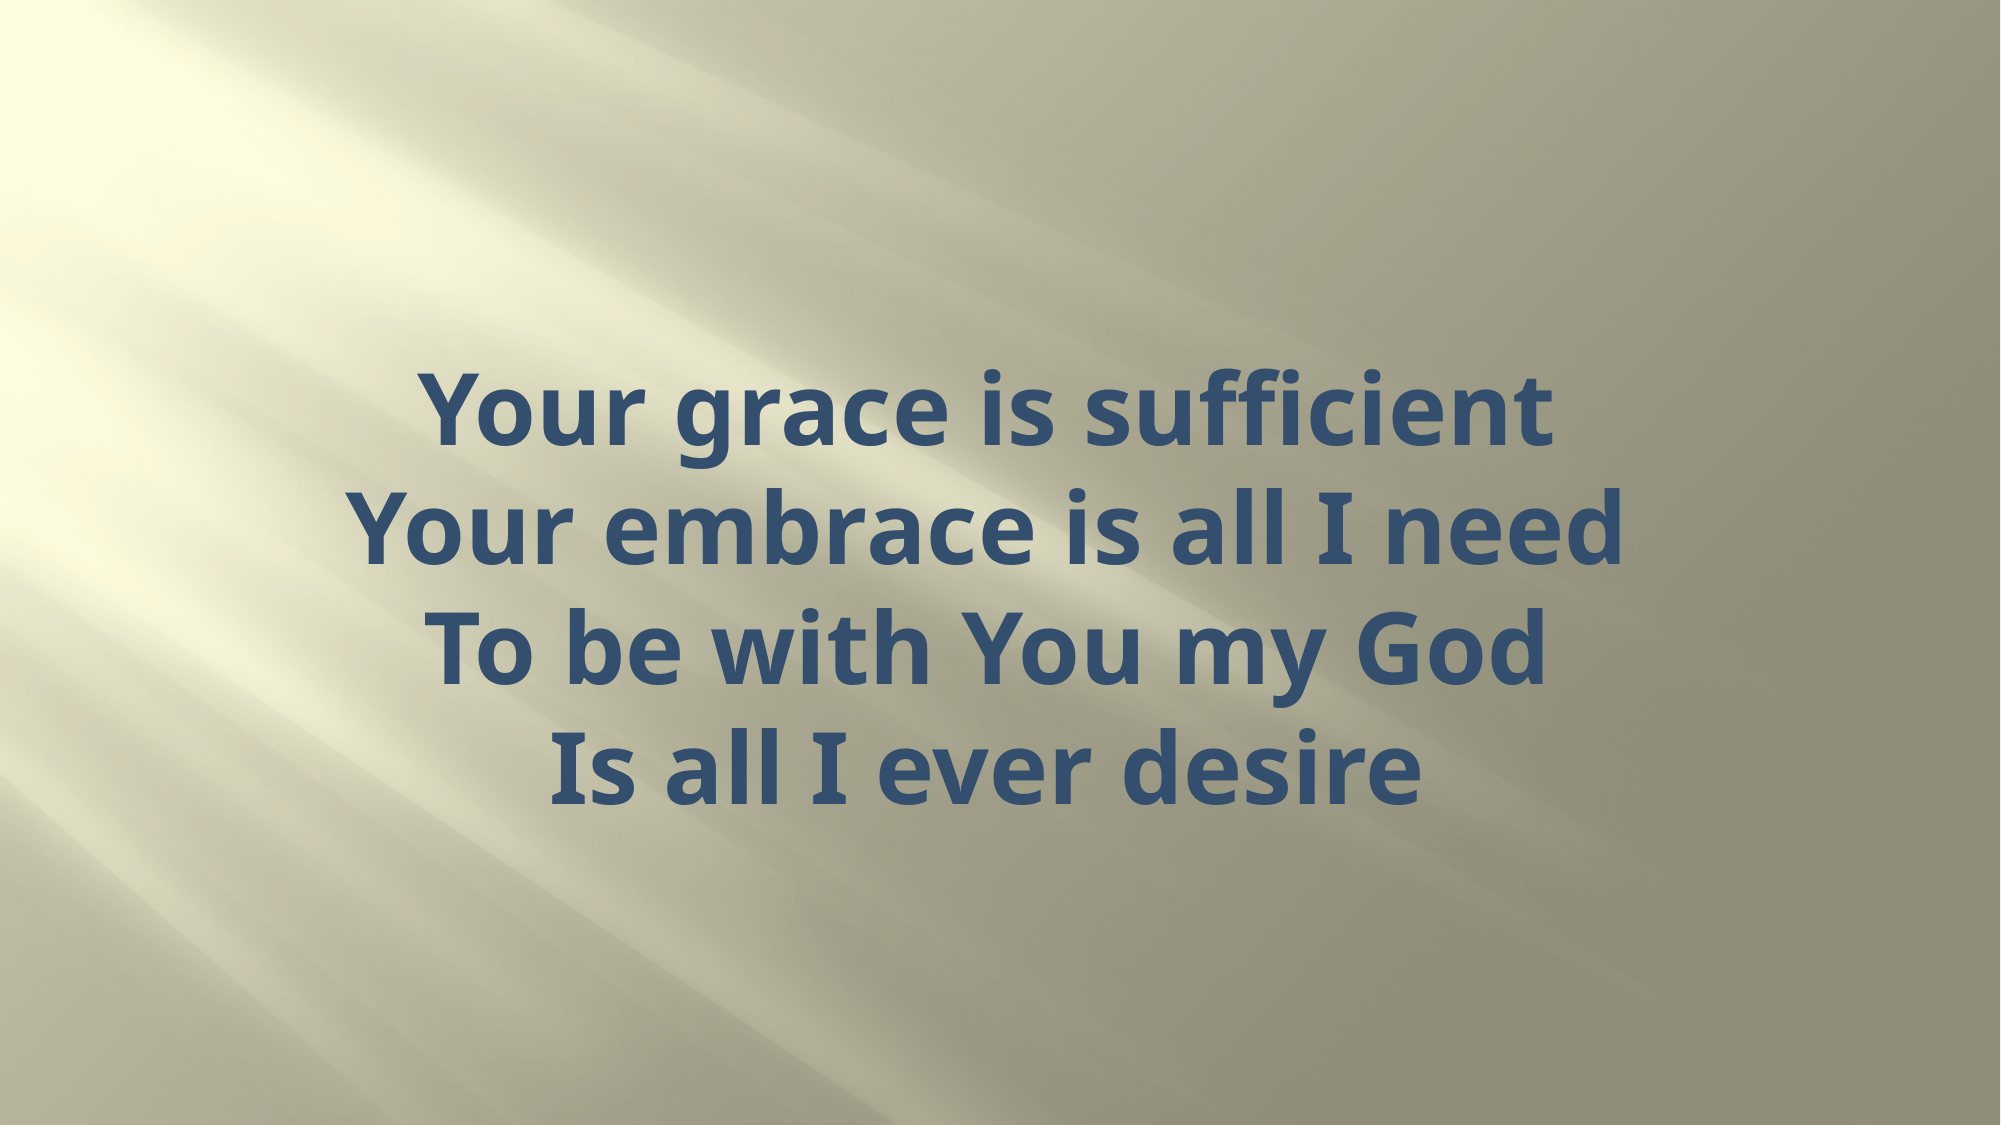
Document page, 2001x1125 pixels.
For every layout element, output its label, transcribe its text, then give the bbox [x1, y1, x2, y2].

title Your grace is sufficient Your embrace is all I need To be with You my God Is all I ever desire [312, 0, 1663, 825]
